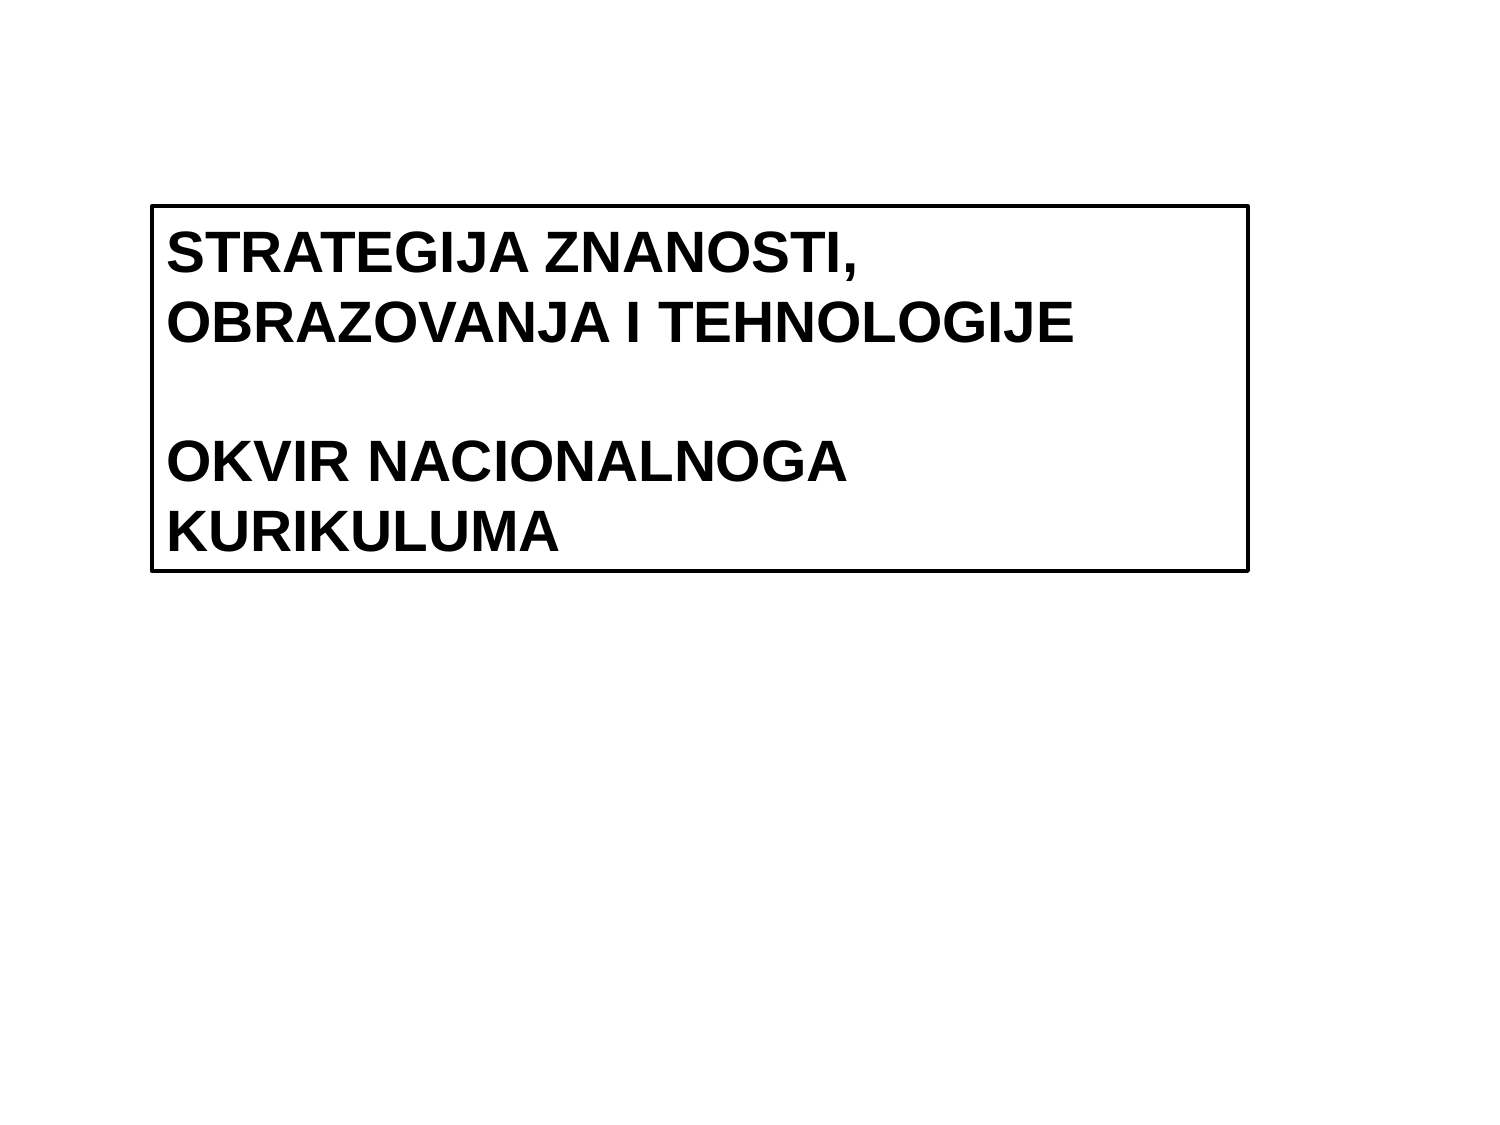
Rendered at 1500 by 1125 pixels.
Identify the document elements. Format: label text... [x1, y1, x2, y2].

text_box STRATEGIJA ZNANOSTI, OBRAZOVANJA I TEHNOLOGIJE OKVIR NACIONALNOGA KURIKULUMA [150, 204, 1250, 573]
